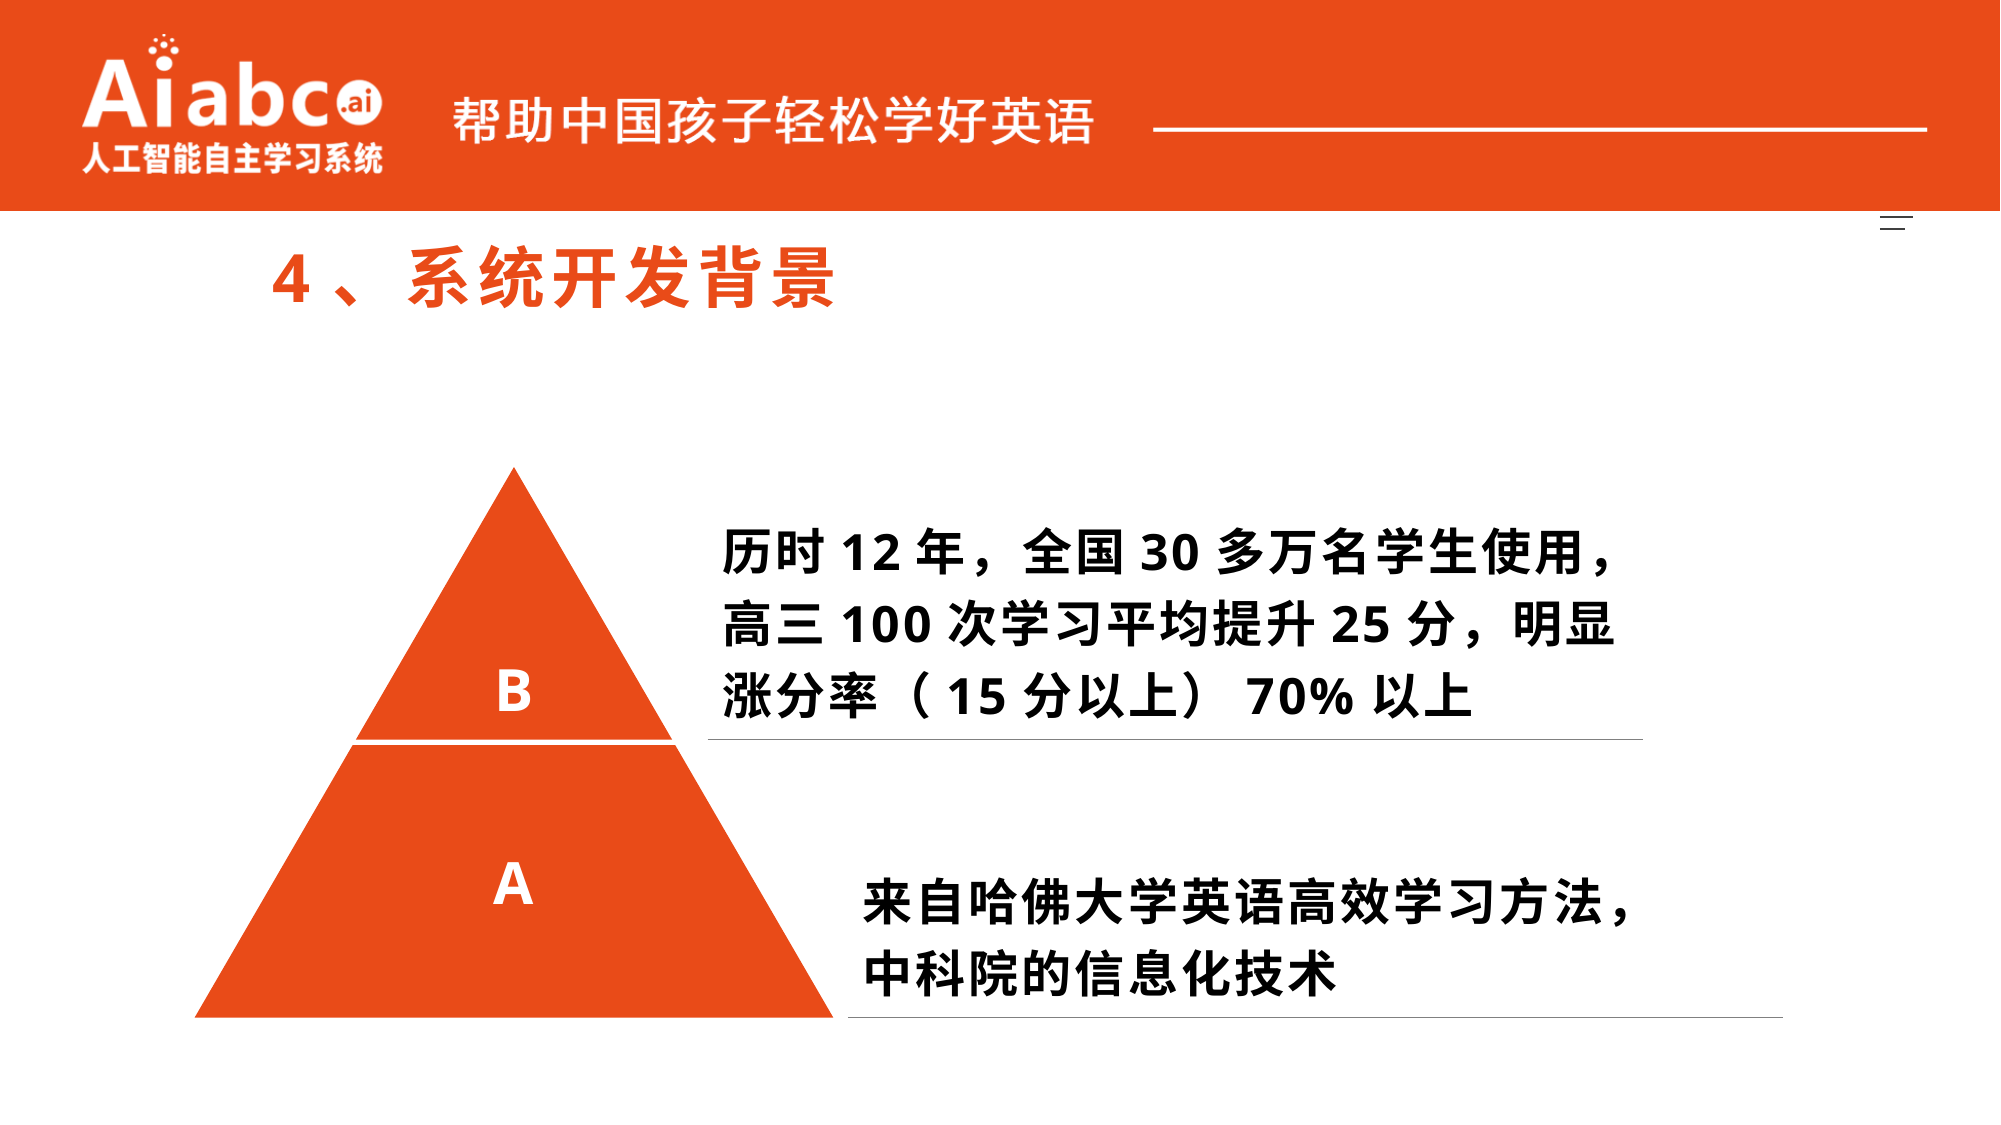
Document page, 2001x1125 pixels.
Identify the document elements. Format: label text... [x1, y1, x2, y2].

text_box 来自哈佛大学英语高效学习方法， 中科院的信息化技术 [847, 906, 1783, 1010]
text_box A [367, 829, 661, 933]
text_box B [404, 637, 624, 740]
text_box [192, 744, 836, 1019]
text_box [354, 464, 674, 741]
text_box 历时12年，全国30多万名学生使用，高三100次学习平均提升25分，明显涨分率（15分以上）70%以上 [707, 628, 1643, 732]
picture [0, 0, 2000, 211]
text_box 4、系统开发背景 [260, 229, 872, 323]
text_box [1879, 216, 1914, 230]
